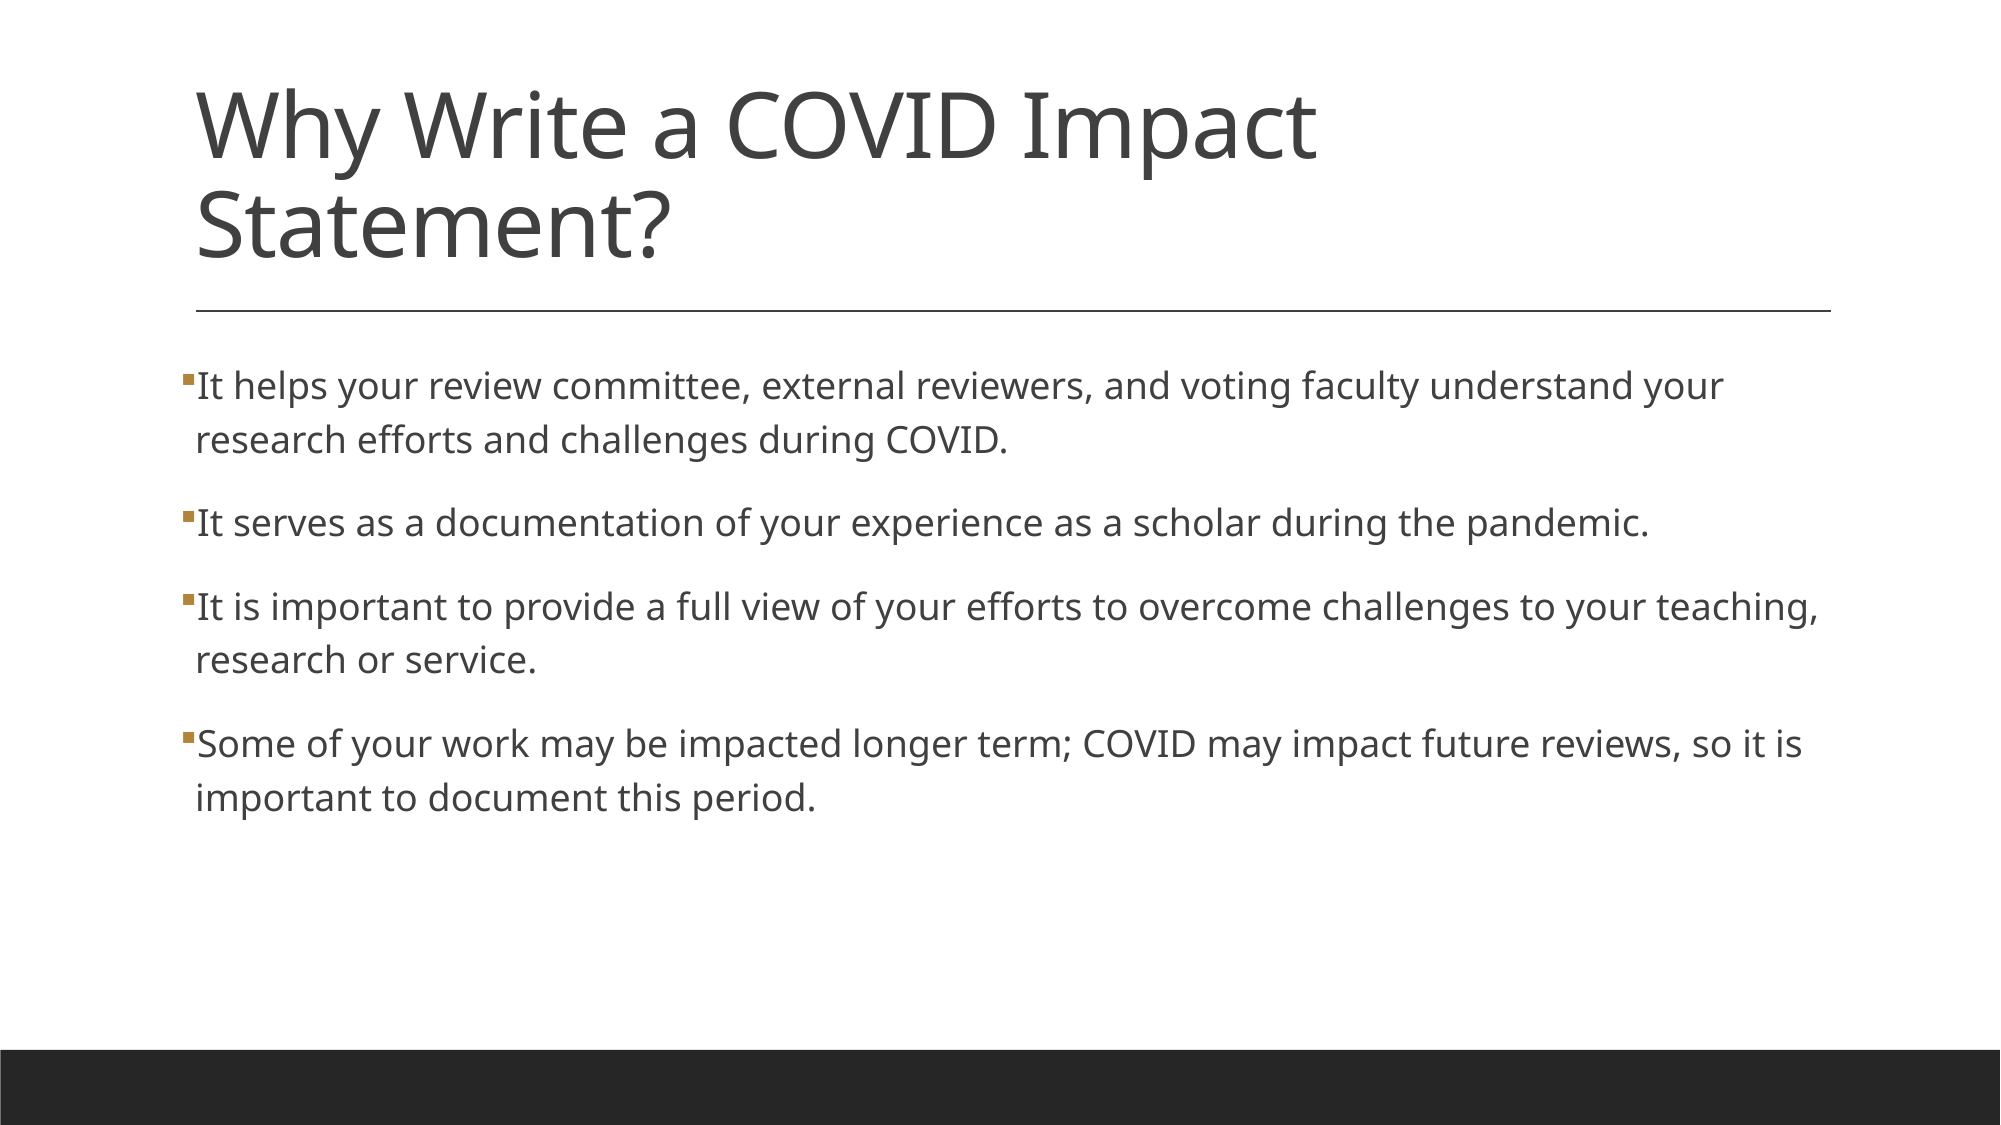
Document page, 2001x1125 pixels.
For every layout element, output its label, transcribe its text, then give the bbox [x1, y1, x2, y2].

list It helps your review committee, external reviewers, and voting faculty understand your research efforts and challenges during COVID. It serves as a documentation of your experience as a scholar during the pandemic. It is important to provide a full view of your efforts to overcome challenges to your teaching, research or service. Some of your work may be impacted longer term; COVID may impact future reviews, so it is important to document this period. [180, 345, 1830, 963]
title Why Write a COVID Impact Statement? [180, 47, 1830, 285]
